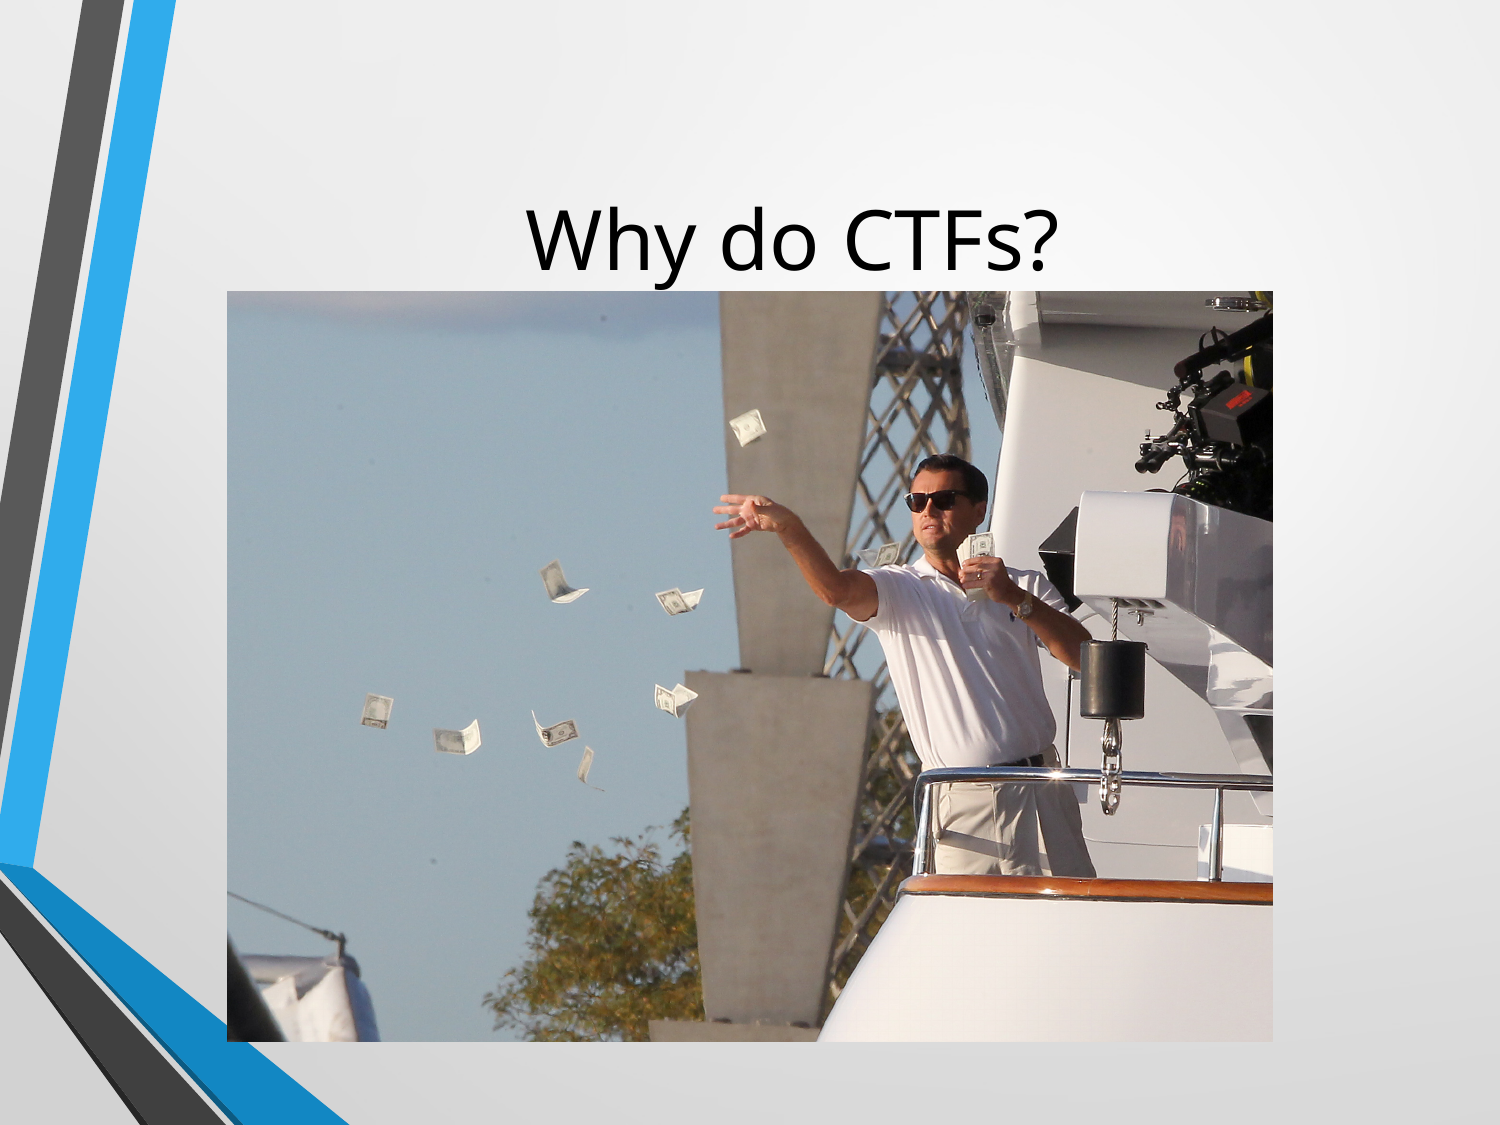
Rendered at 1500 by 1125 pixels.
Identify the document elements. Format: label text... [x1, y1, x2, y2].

title Why do CTFs? [161, 75, 1425, 400]
picture [227, 291, 1273, 1042]
